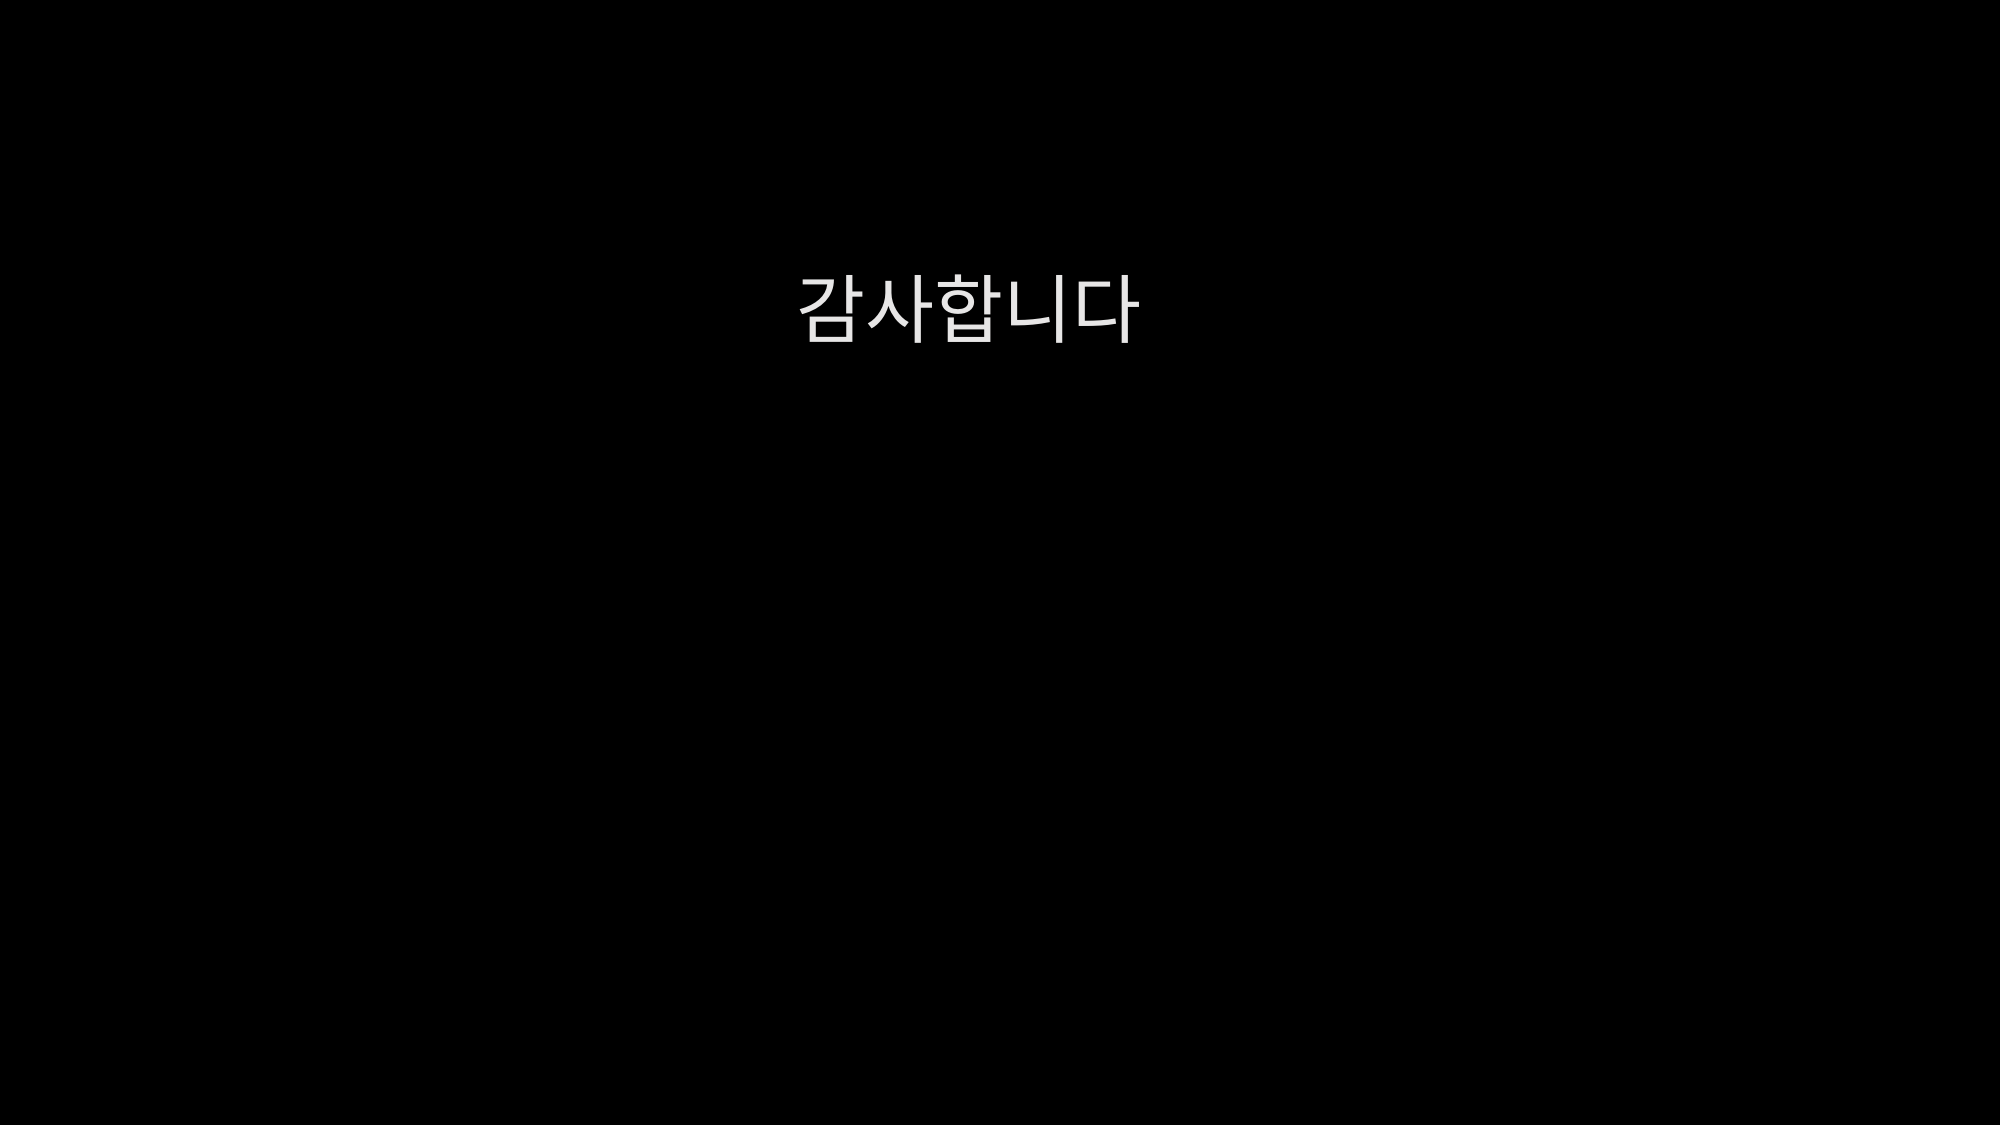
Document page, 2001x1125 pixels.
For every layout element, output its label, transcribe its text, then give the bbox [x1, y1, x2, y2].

title 감사합니다 [496, 162, 1441, 464]
